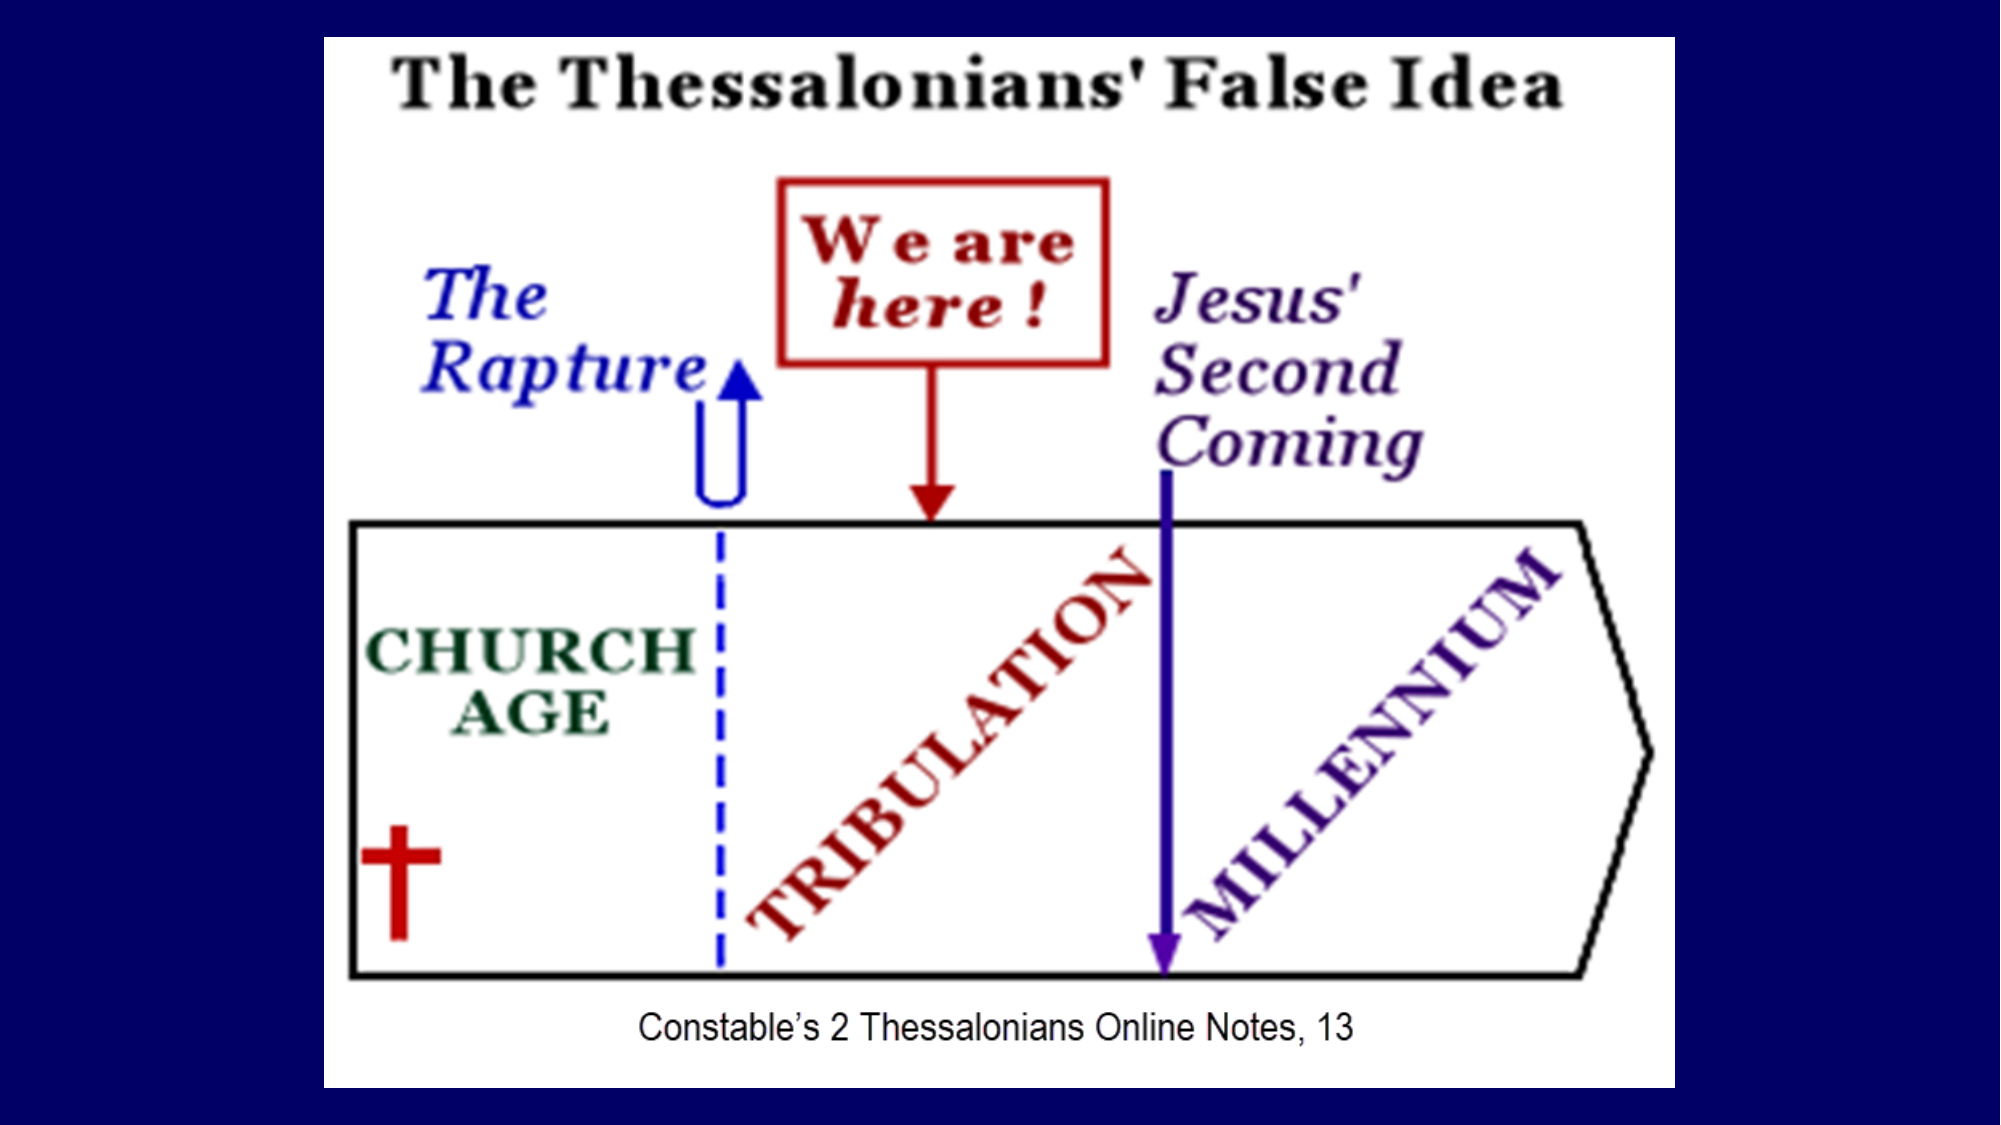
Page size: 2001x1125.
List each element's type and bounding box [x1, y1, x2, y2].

picture [324, 37, 1676, 1088]
